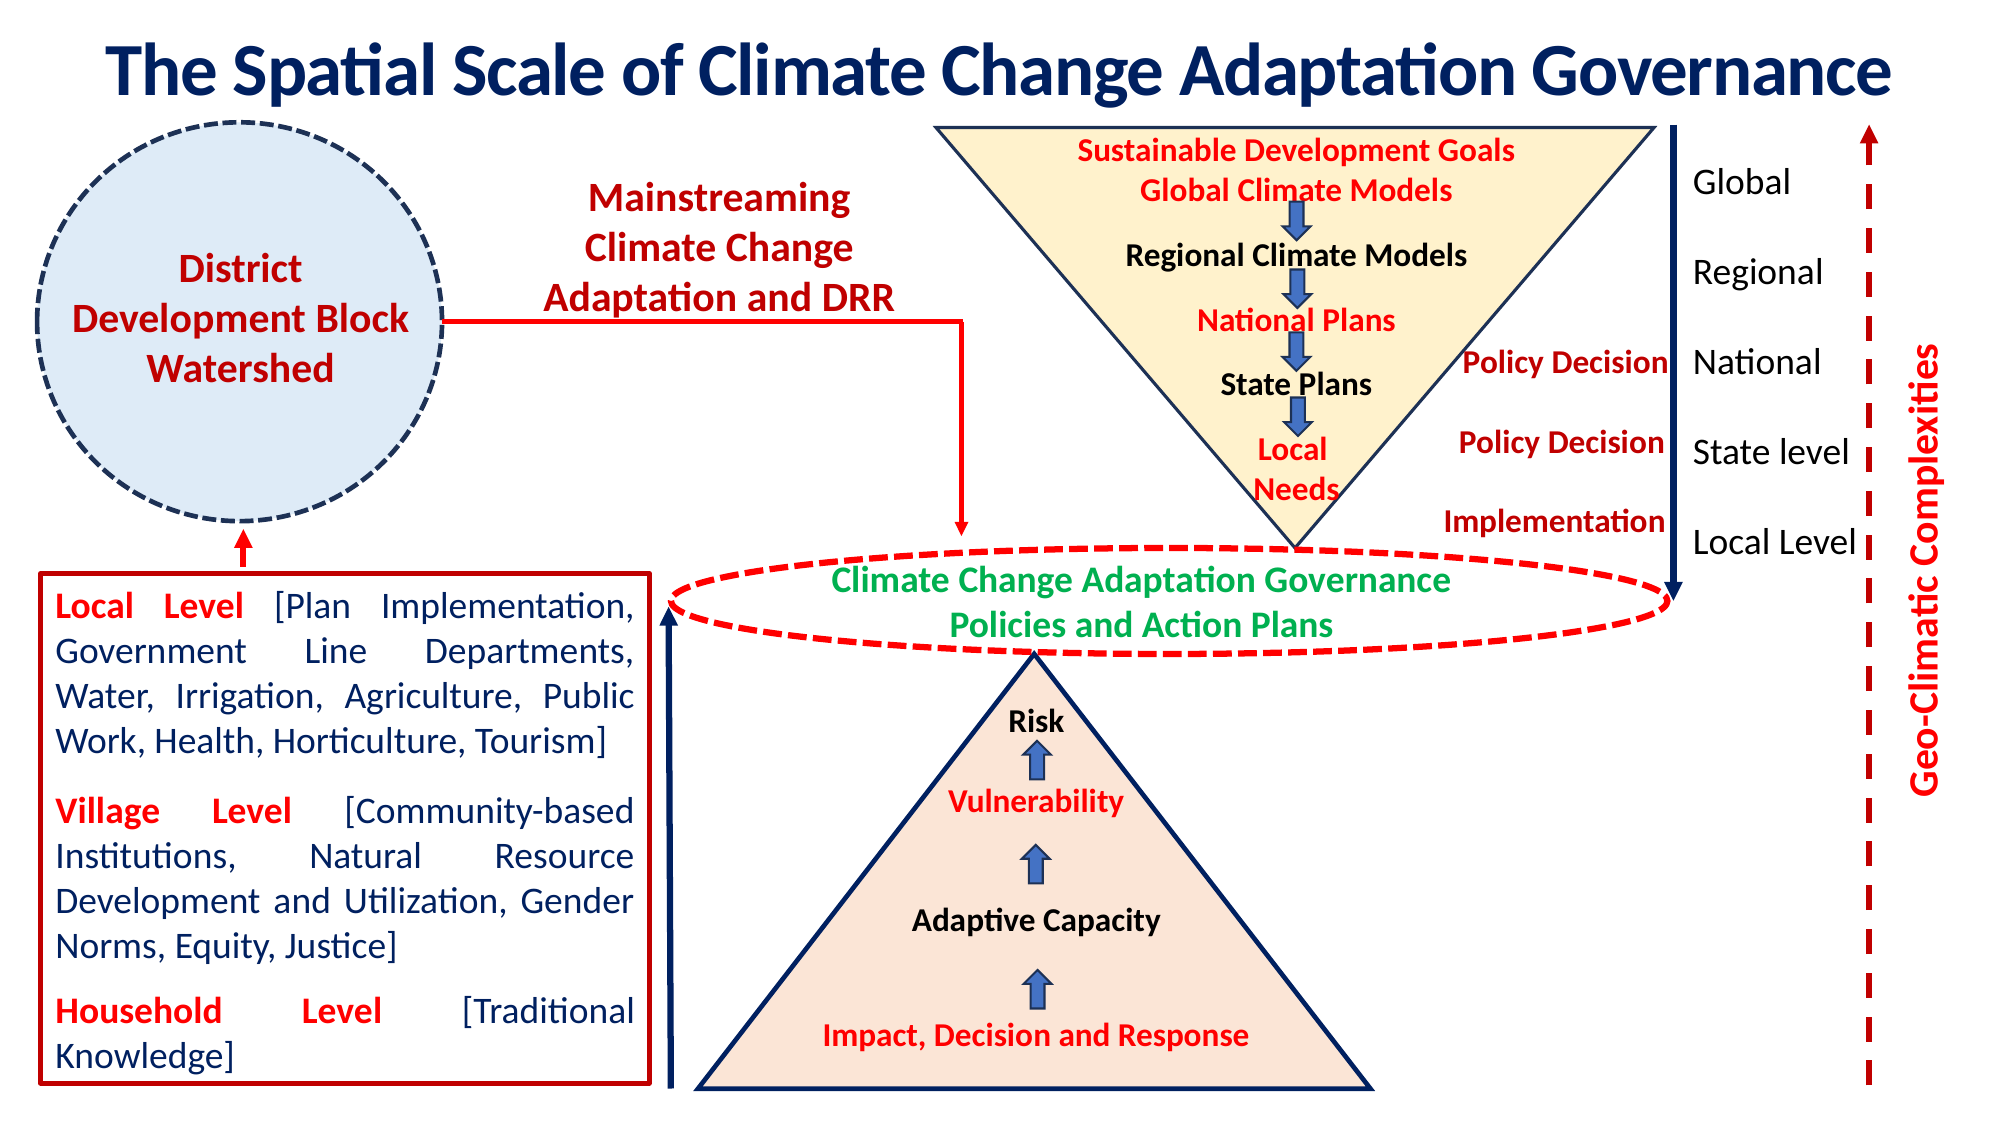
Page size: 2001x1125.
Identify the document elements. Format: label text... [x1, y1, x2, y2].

text_box The Spatial Scale of Climate Change Adaptation Governance [0, 6, 2000, 125]
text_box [36, 104, 1955, 1089]
